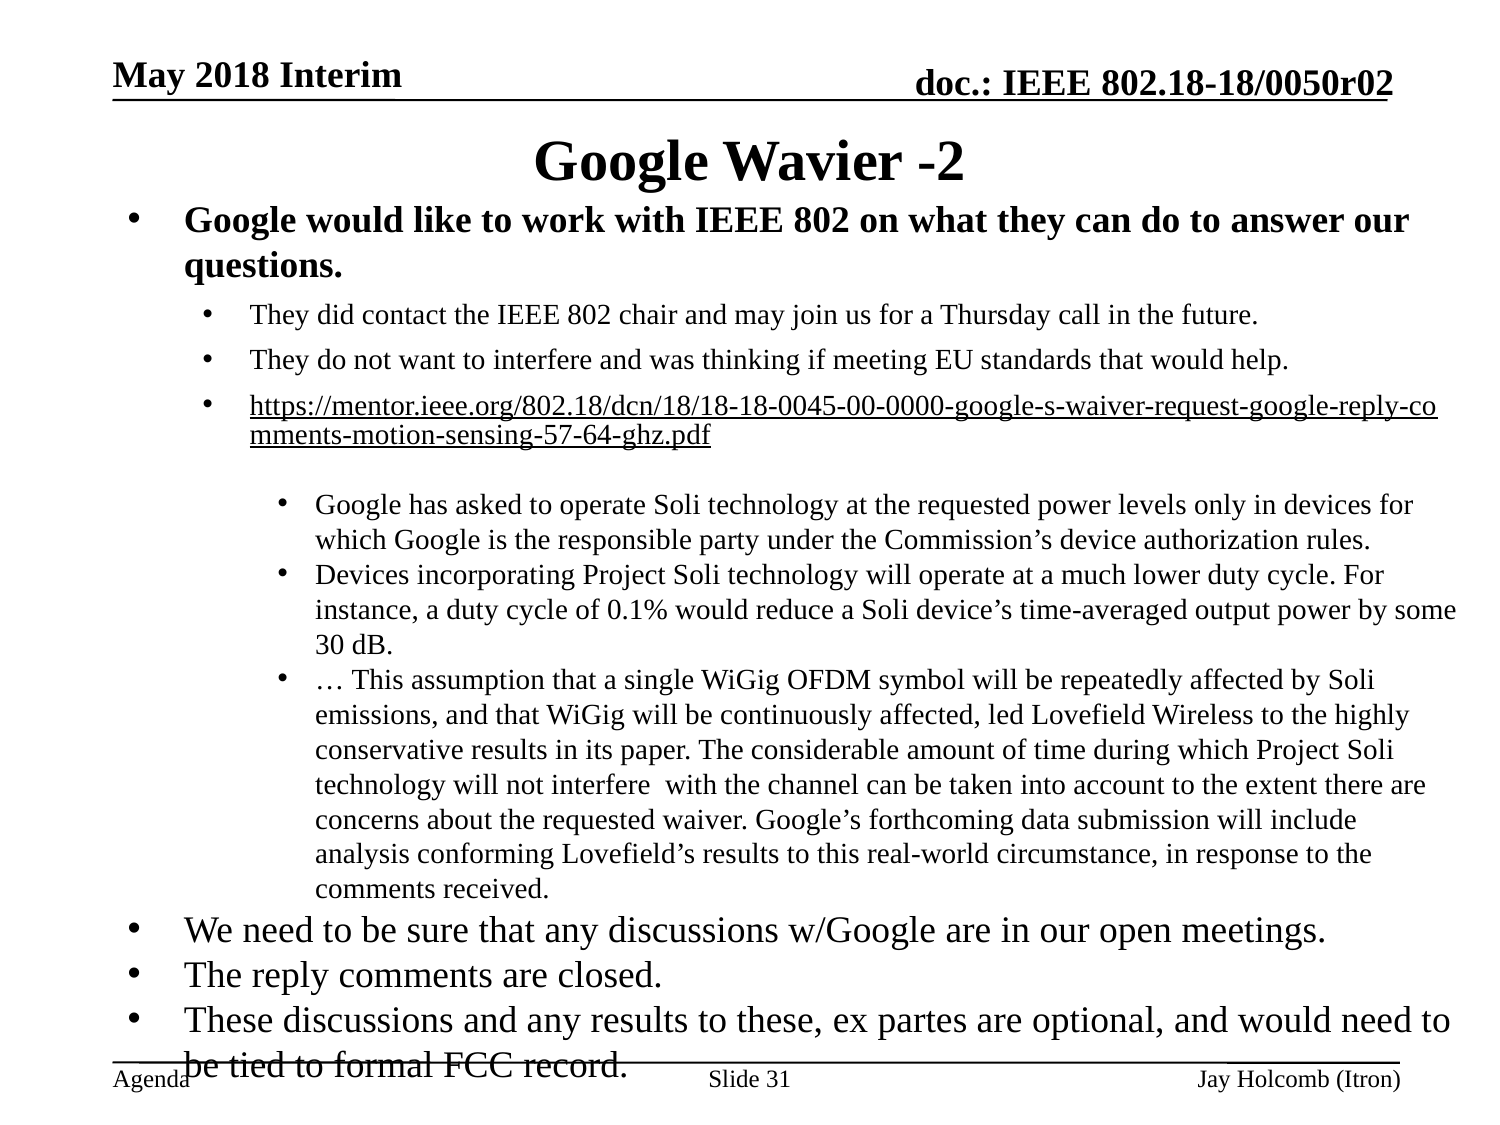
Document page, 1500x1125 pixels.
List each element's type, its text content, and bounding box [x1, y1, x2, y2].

title Google Wavier -2 [112, 100, 1388, 187]
list Google would like to work with IEEE 802 on what they can do to answer our questions. They did contact the IEEE 802 chair and may join us for a Thursday call in the future. They do not want to interfere and was thinking if meeting EU standards that would help. https://mentor.ieee.org/802.18/dcn/18/18-18-0045-00-0000-google-s-waiver-request-google-reply-comments-motion-sensing-57-64-ghz.pdf Google has asked to operate Soli technology at the requested power levels only in devices for which Google is the responsible party under the Commission’s device authorization rules. Devices incorporating Project Soli technology will operate at a much lower duty cycle. For instance, a duty cycle of 0.1% would reduce a Soli device’s time-averaged output power by some 30 dB. … This assumption that a single WiGig OFDM symbol will be repeatedly affected by Soli emissions, and that WiGig will be continuously affected, led Lovefield Wireless to the highly conservative results in its paper. The considerable amount of time during which Project Soli technology will not interfere with the channel can be taken into account to the extent there are concerns about the requested waiver. Google’s forthcoming data submission will include analysis conforming Lovefield’s results to this real-world circumstance, in response to the comments received. We need to be sure that any discussions w/Google are in our open meetings. The reply comments are closed. These discussions and any results to these, ex partes are optional, and would need to be tied to formal FCC record. [112, 187, 1476, 925]
slide_number Slide 31 [699, 1061, 800, 1123]
footer Jay Holcomb (Itron) [878, 1061, 1402, 1093]
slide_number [112, 49, 488, 95]
